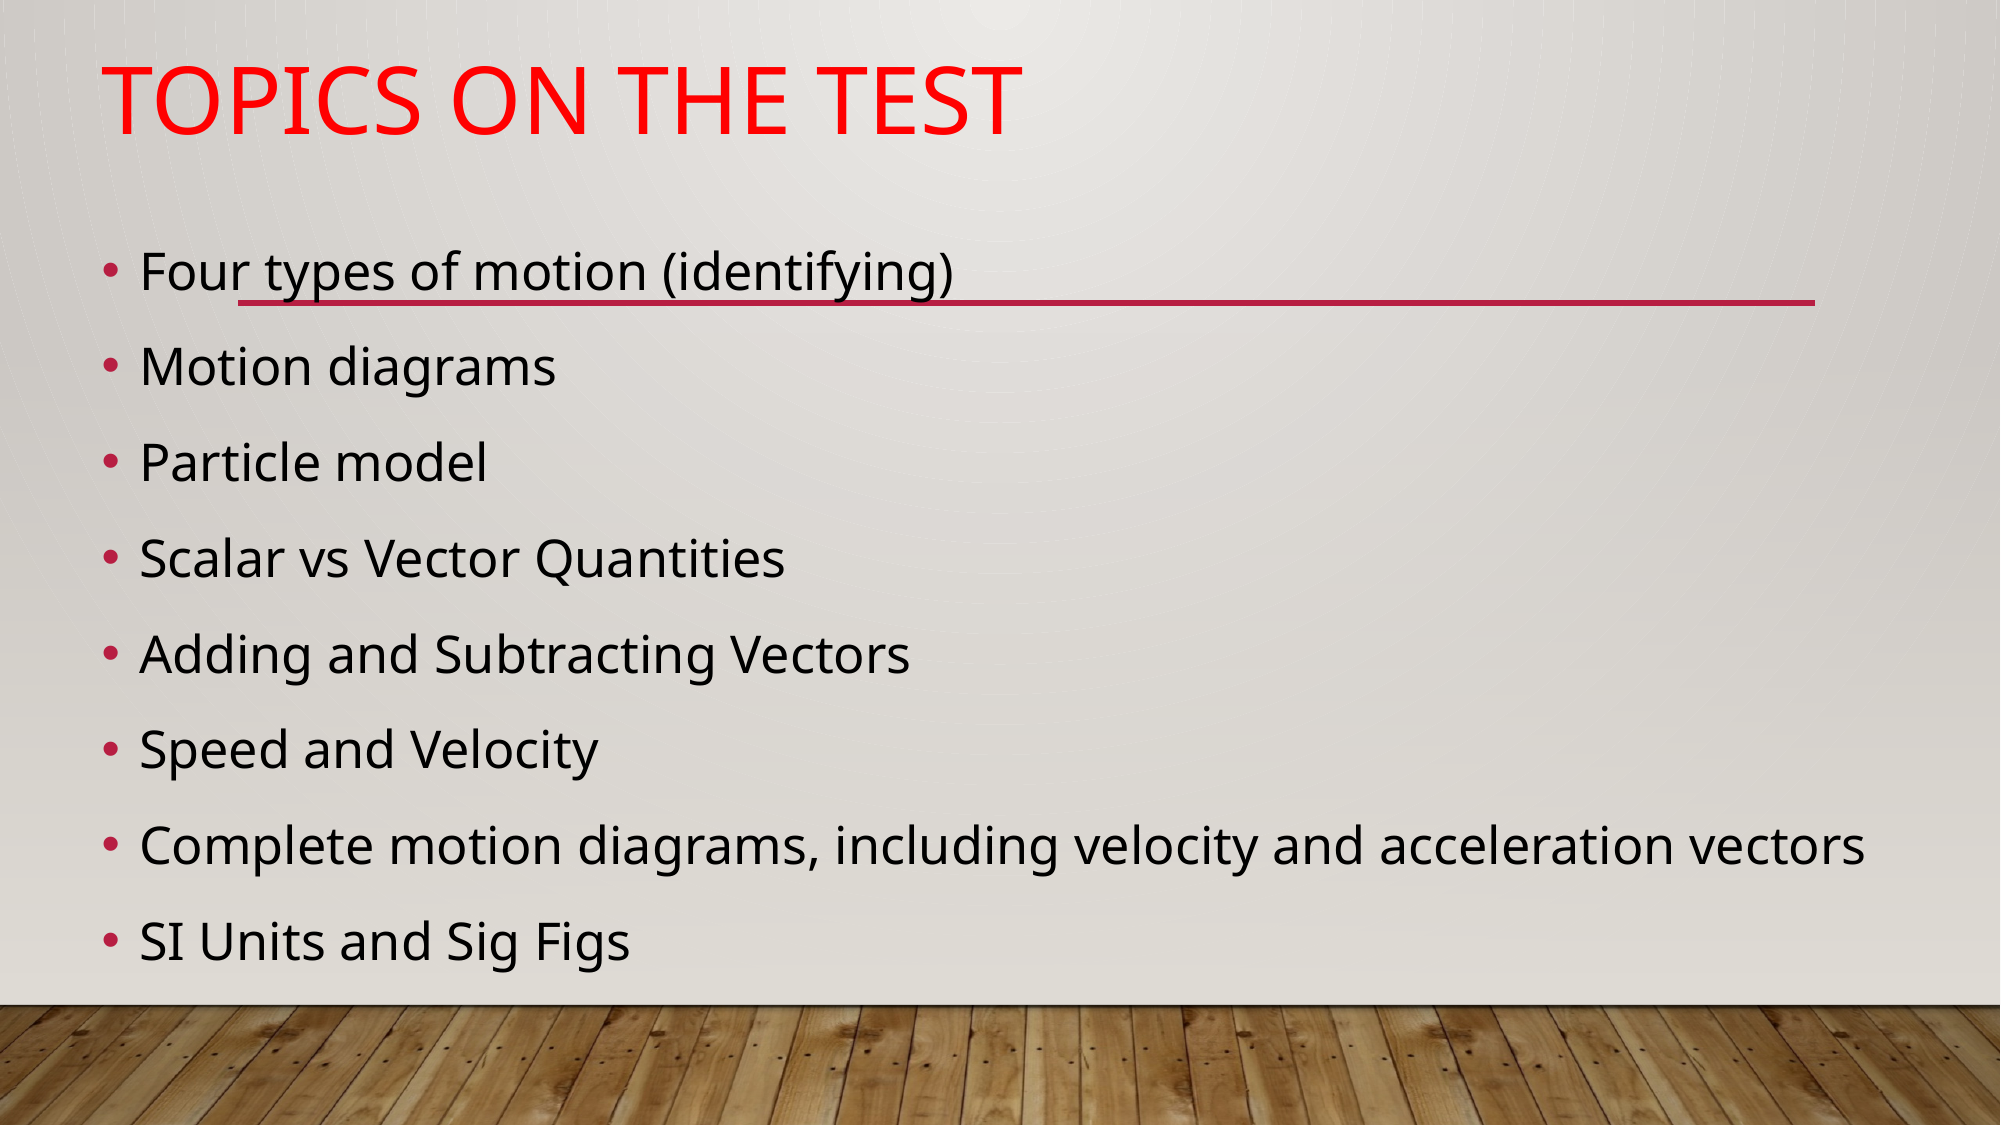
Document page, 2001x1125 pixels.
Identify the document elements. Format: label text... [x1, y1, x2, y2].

picture [0, 1005, 2000, 1125]
list Four types of motion (identifying) Motion diagrams Particle model Scalar vs Vector Quantities Adding and Subtracting Vectors Speed and Velocity Complete motion diagrams, including velocity and acceleration vectors SI Units and Sig Figs [86, 218, 1965, 785]
title Topics on the Test [86, 45, 1662, 218]
